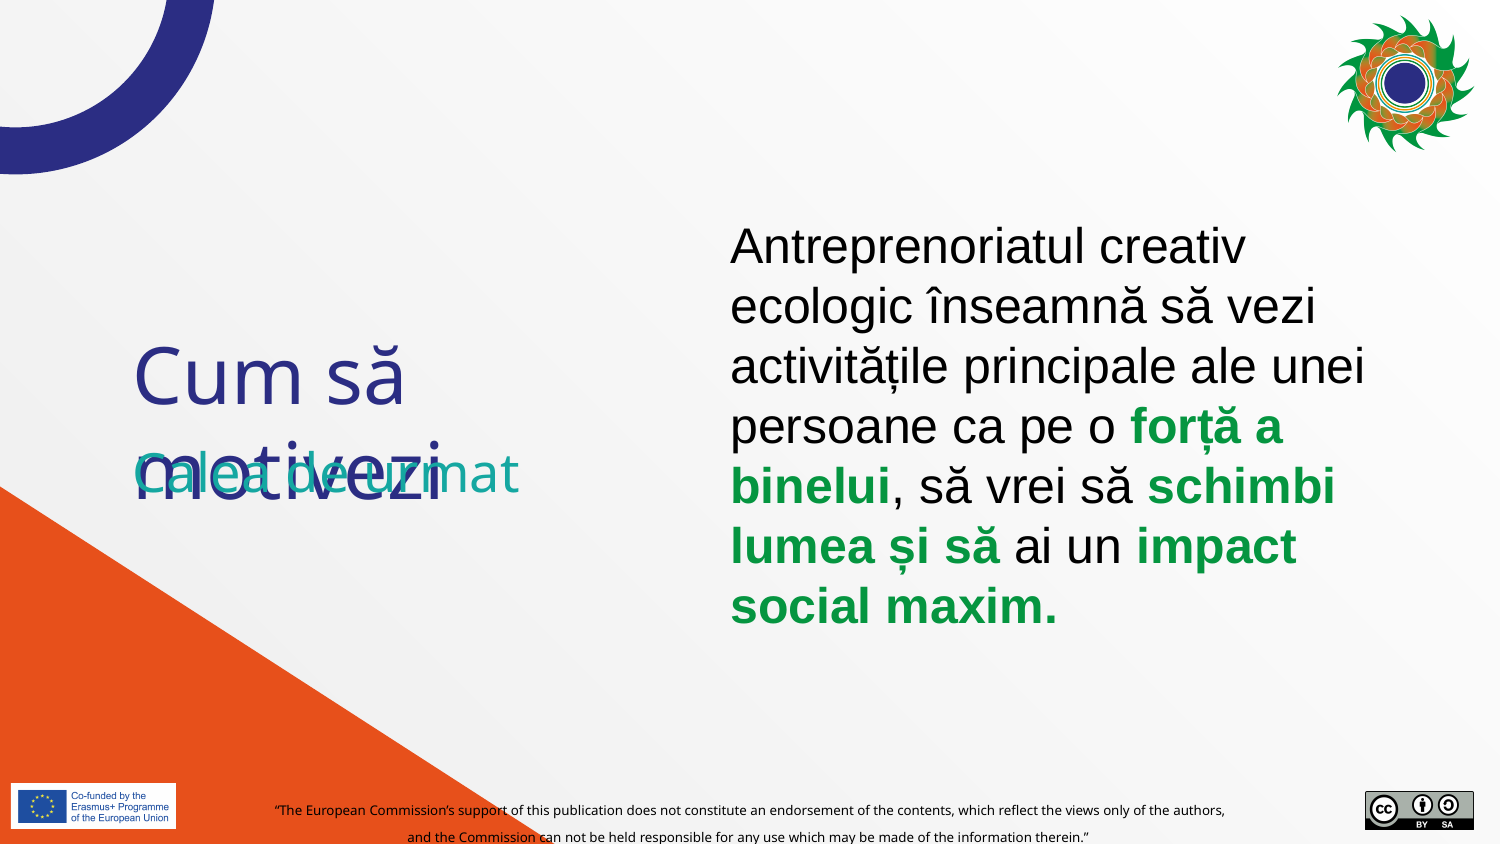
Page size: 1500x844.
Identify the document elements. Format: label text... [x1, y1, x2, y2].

picture [1365, 791, 1474, 830]
picture [10, 783, 176, 829]
picture [1336, 14, 1476, 154]
subtitle Antreprenoriatul creativ ecologic înseamnă să vezi activitățile principale ale unei persoane ca pe o forță a binelui, să vrei să schimbi lumea și să ai un impact social maxim. [715, 167, 1384, 680]
title Cum să motivezi [116, 309, 715, 422]
subtitle Calea de urmat [116, 422, 739, 523]
